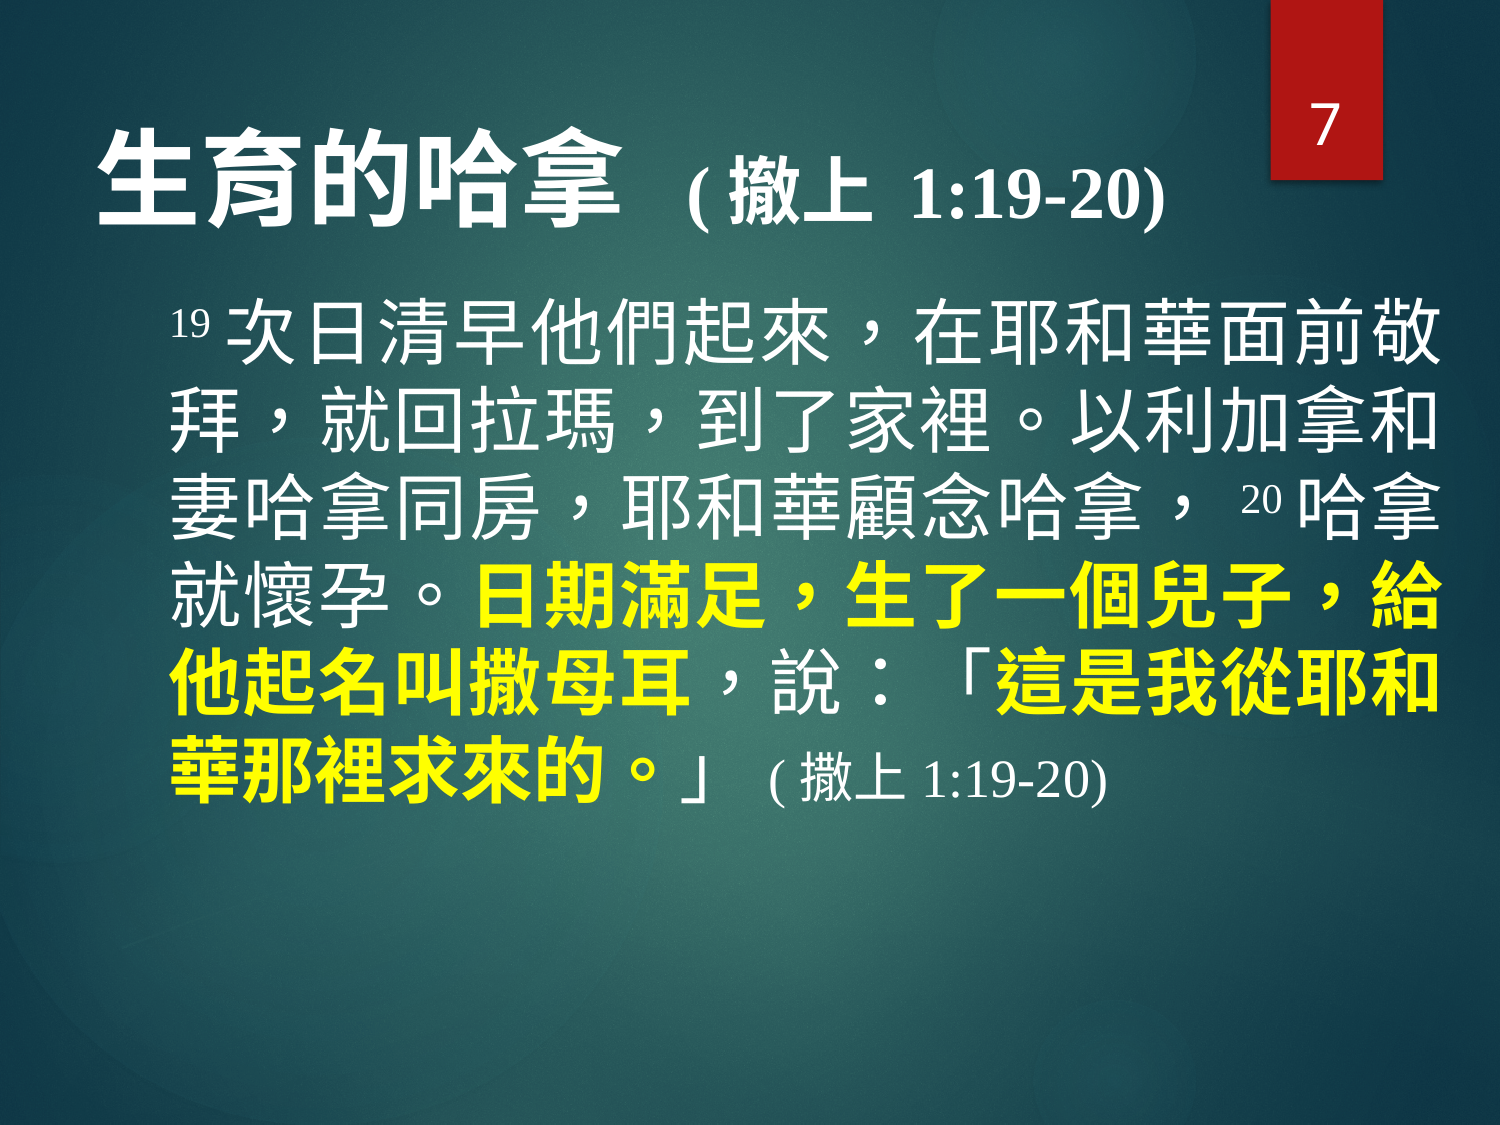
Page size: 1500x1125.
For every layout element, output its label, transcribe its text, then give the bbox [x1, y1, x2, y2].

list 19次日清早他們起來，在耶和華面前敬拜，就回拉瑪，到了家裡。以利加拿和妻哈拿同房，耶和華顧念哈拿，20哈拿就懷孕。日期滿足，生了一個兒子，給他起名叫撒母耳，說：「這是我從耶和華那裡求來的。」 (撒上1:19-20) [135, 278, 1459, 1025]
title 生育的哈拿 (撤上 1:19-20) [79, 74, 1237, 256]
slide_number 7 [1273, 48, 1378, 175]
